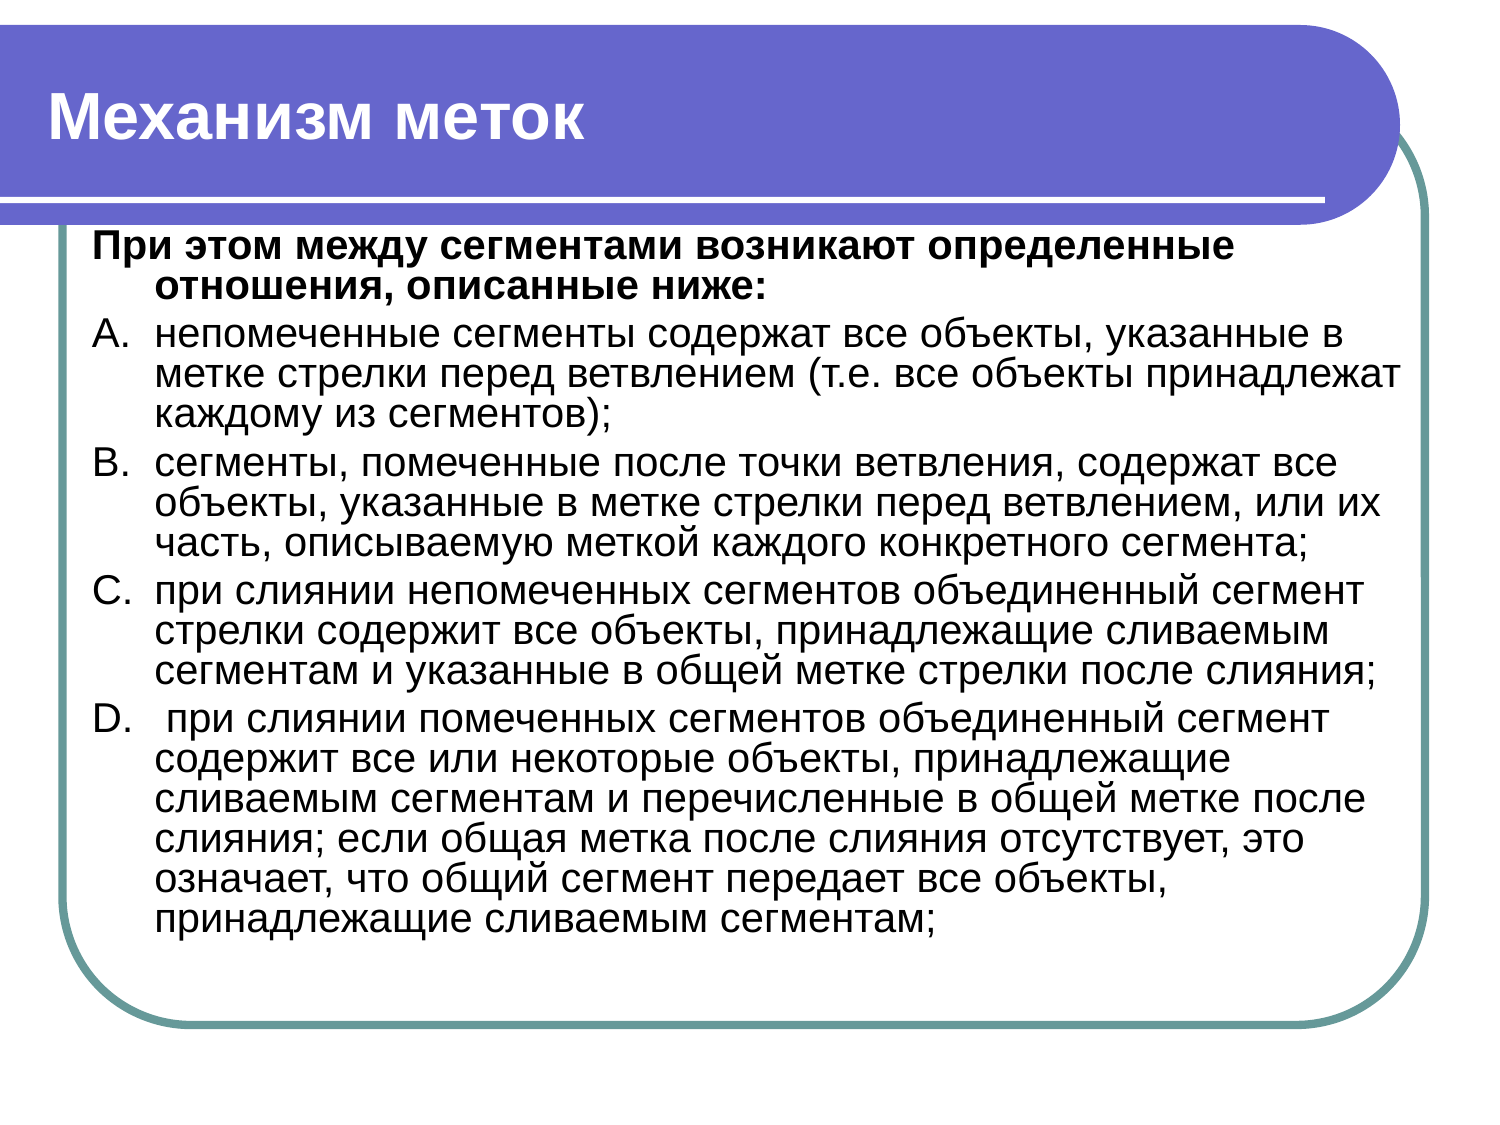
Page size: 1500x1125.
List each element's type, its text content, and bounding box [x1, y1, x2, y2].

title Механизм меток [32, 37, 1347, 188]
list При этом между сегментами возникают определенные отношения, описанные ниже: непомеченные сегменты содержат все объекты, указанные в метке стрелки перед ветвлением (т.е. все объекты принадлежат каждому из сегментов); сегменты, помеченные после точки ветвления, содержат все объекты, указанные в метке стрелки перед ветвлением, или их часть, описываемую меткой каждого конкретного сегмента; при слиянии непомеченных сегментов объединенный сегмент стрелки содержит все объекты, принадлежащие сливаемым сегментам и указанные в общей метке стрелки после слияния; при слиянии помеченных сегментов объединенный сегмент содержит все или некоторые объекты, принадлежащие сливаемым сегментам и перечисленные в общей метке после слияния; если общая метка после слияния отсутствует, это означает, что общий сегмент передает все объекты, принадлежащие сливаемым сегментам; [76, 220, 1436, 988]
